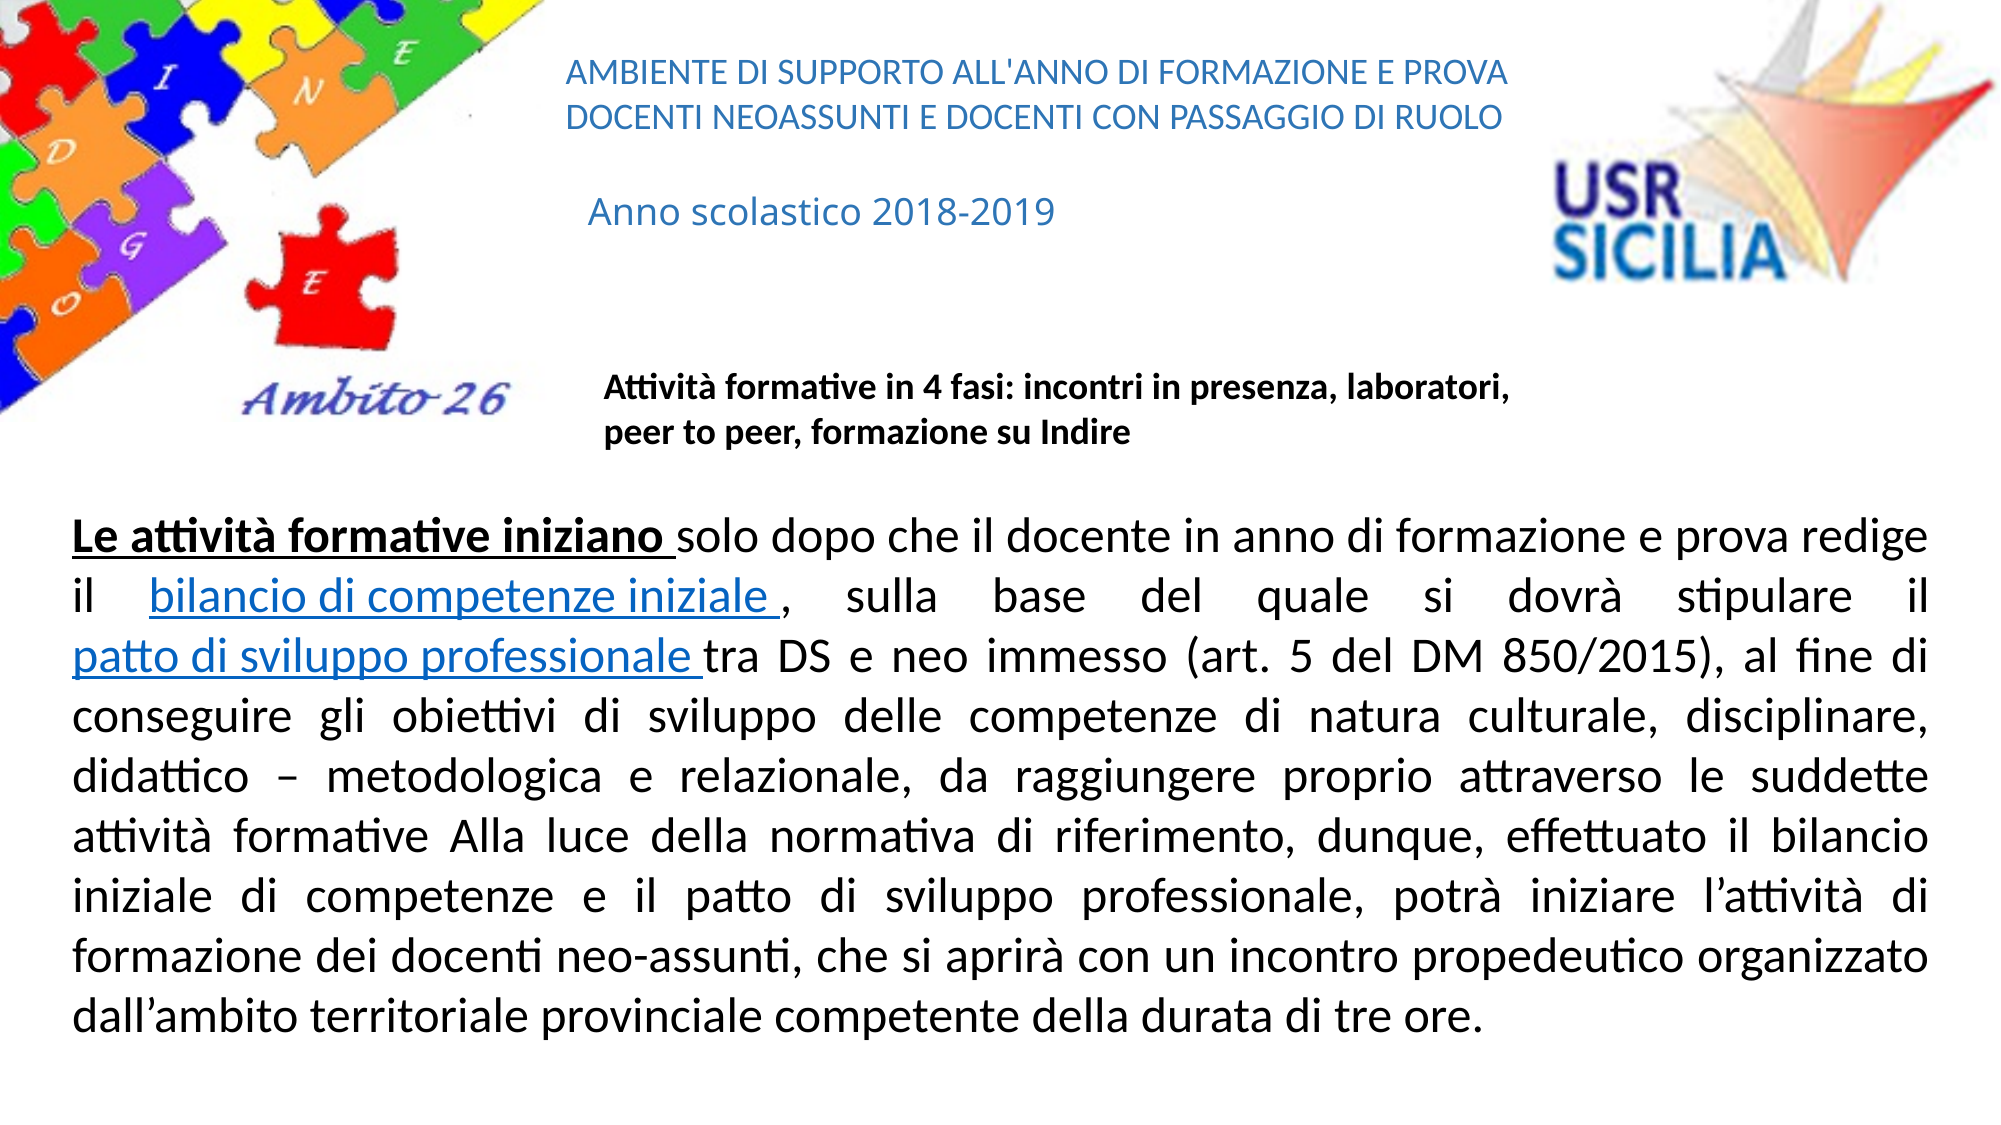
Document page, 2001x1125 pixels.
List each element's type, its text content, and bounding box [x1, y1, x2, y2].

text_box Le attività formative iniziano solo dopo che il docente in anno di formazione e prova redige il bilancio di competenze iniziale , sulla base del quale si dovrà stipulare il patto di sviluppo professionale tra DS e neo immesso (art. 5 del DM 850/2015), al fine di conseguire gli obiettivi di sviluppo delle competenze di natura culturale, disciplinare, didattico – metodologica e relazionale, da raggiungere proprio attraverso le suddette attività formative Alla luce della normativa di riferimento, dunque, effettuato il bilancio iniziale di competenze e il patto di sviluppo professionale, potrà iniziare l’attività di formazione dei docenti neo-assunti, che si aprirà con un incontro propedeutico organizzato dall’ambito territoriale provinciale competente della durata di tre ore. [57, 495, 1945, 1050]
picture [0, 0, 556, 422]
picture [1524, 0, 2000, 296]
text_box Anno scolastico 2018-2019 [573, 180, 1132, 241]
text_box AMBIENTE DI SUPPORTO ALL'ANNO DI FORMAZIONE E PROVA DOCENTI NEOASSUNTI E DOCENTI CON PASSAGGIO DI RUOLO [556, 39, 1524, 145]
text_box Attività formative in 4 fasi: incontri in presenza, laboratori, peer to peer, formazione su Indire [588, 354, 1589, 460]
